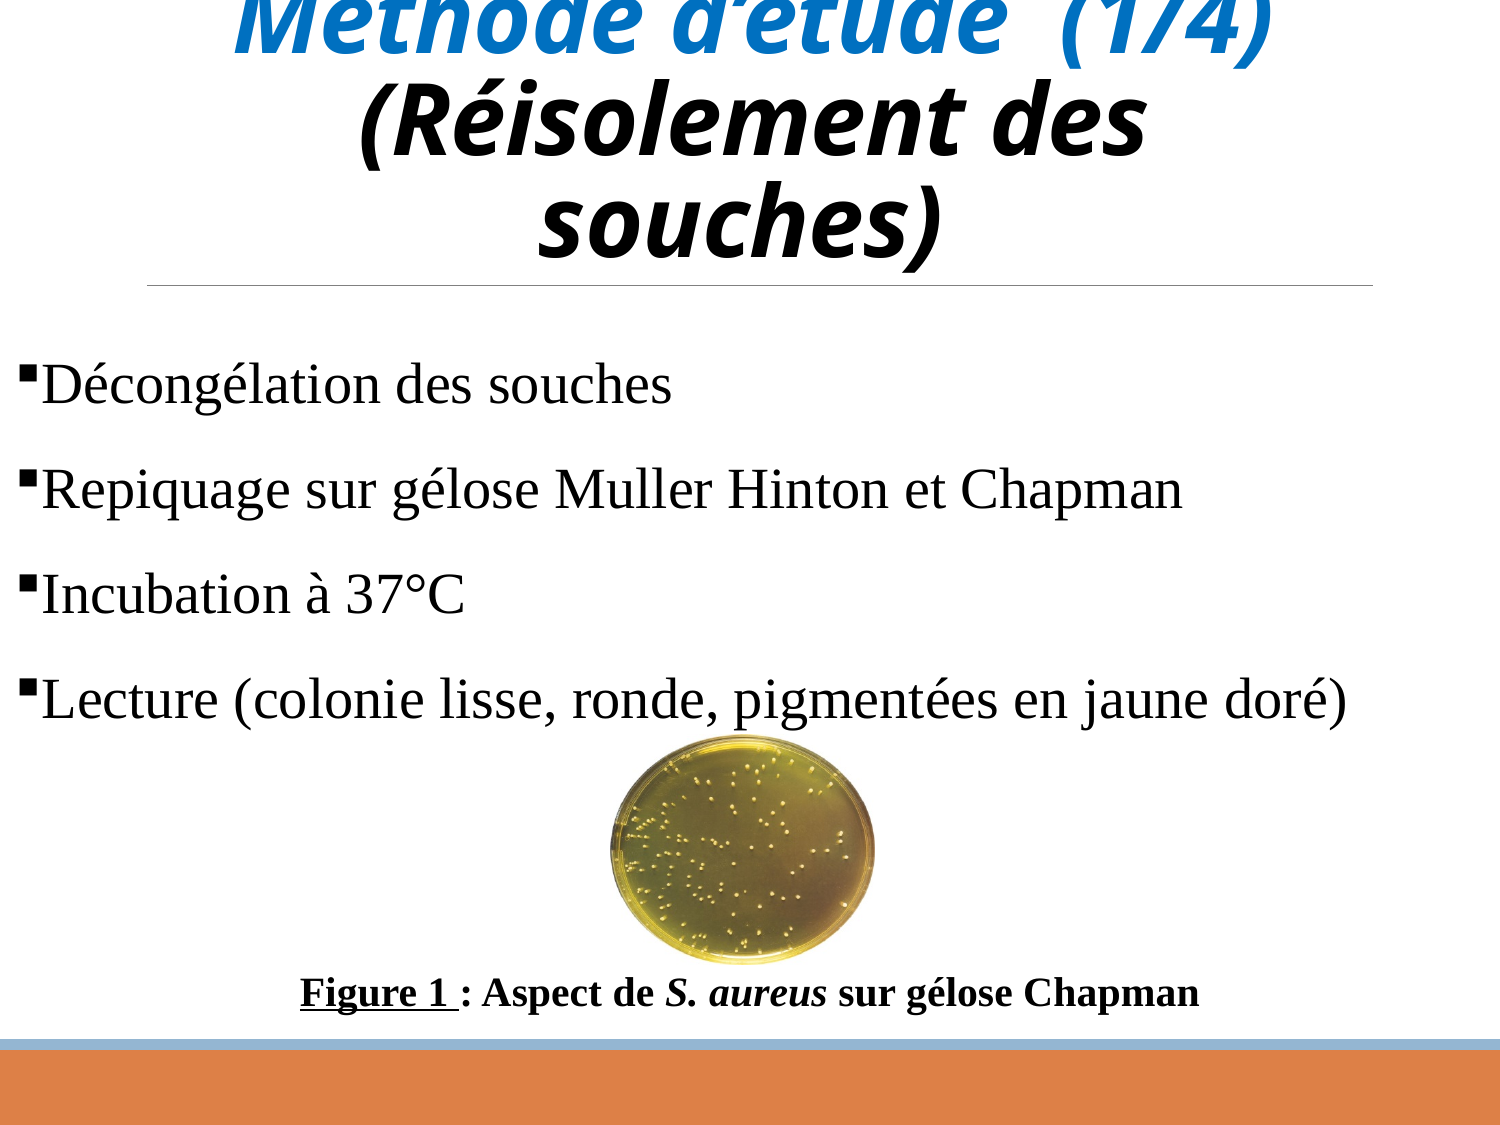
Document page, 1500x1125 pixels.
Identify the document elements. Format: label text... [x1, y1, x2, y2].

title Méthode d’étude (1/4) (Réisolement des souches) [135, 47, 1373, 285]
picture [609, 733, 876, 965]
text_box Décongélation des souches Repiquage sur gélose Muller Hinton et Chapman Incubation à 37°C Lecture (colonie lisse, ronde, pigmentées en jaune doré) Figure 1 : Aspect de S. aureus sur gélose Chapman [0, 303, 1500, 1113]
